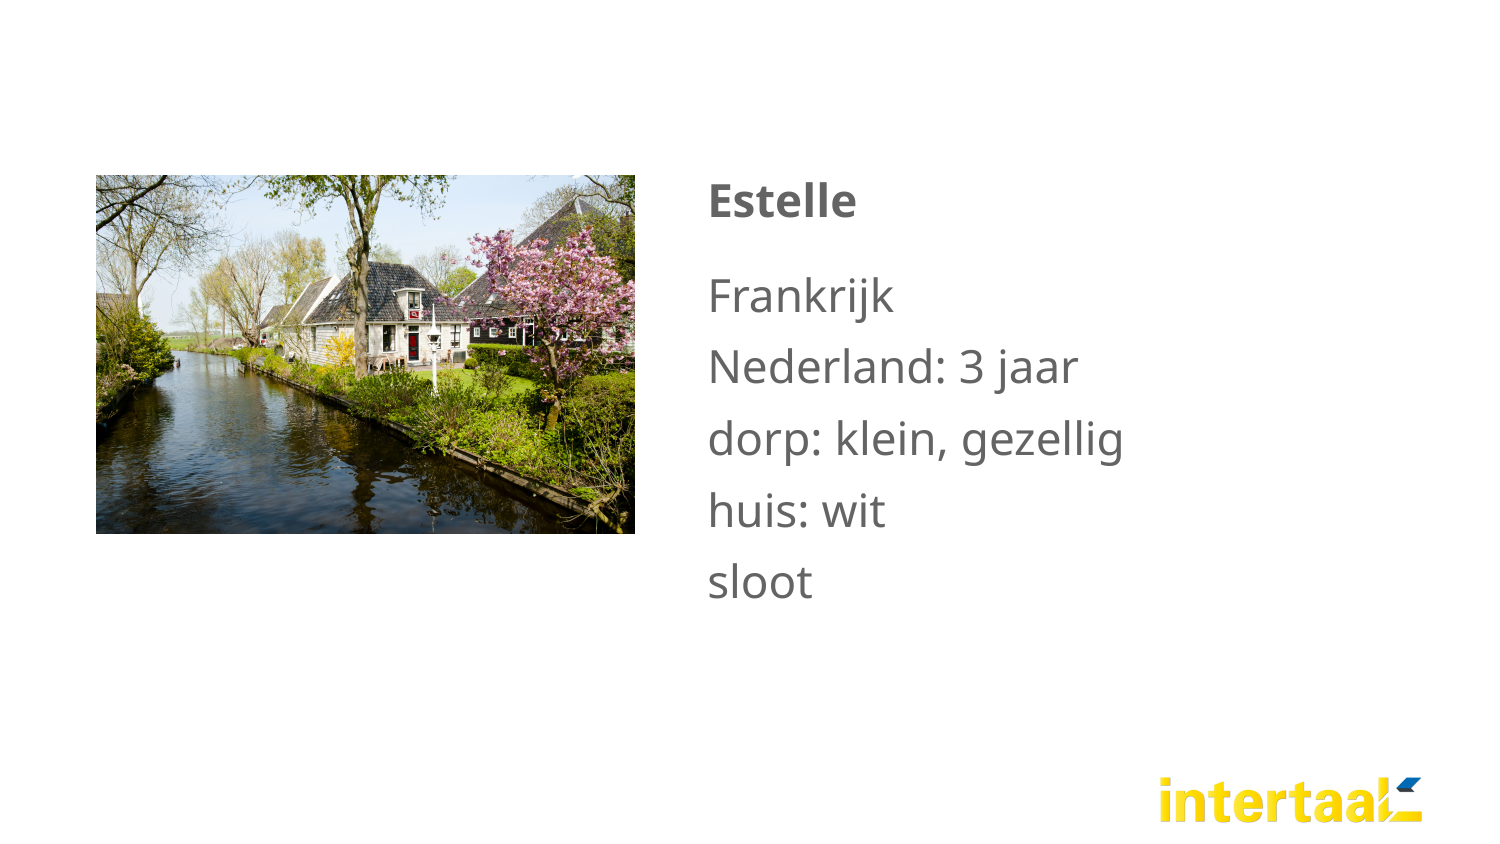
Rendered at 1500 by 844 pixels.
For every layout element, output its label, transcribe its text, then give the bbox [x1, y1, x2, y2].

list Estelle Frankrijk Nederland: 3 jaar dorp: klein, gezellig huis: wit sloot [692, 161, 1425, 683]
picture [96, 175, 635, 534]
picture [1160, 777, 1422, 823]
